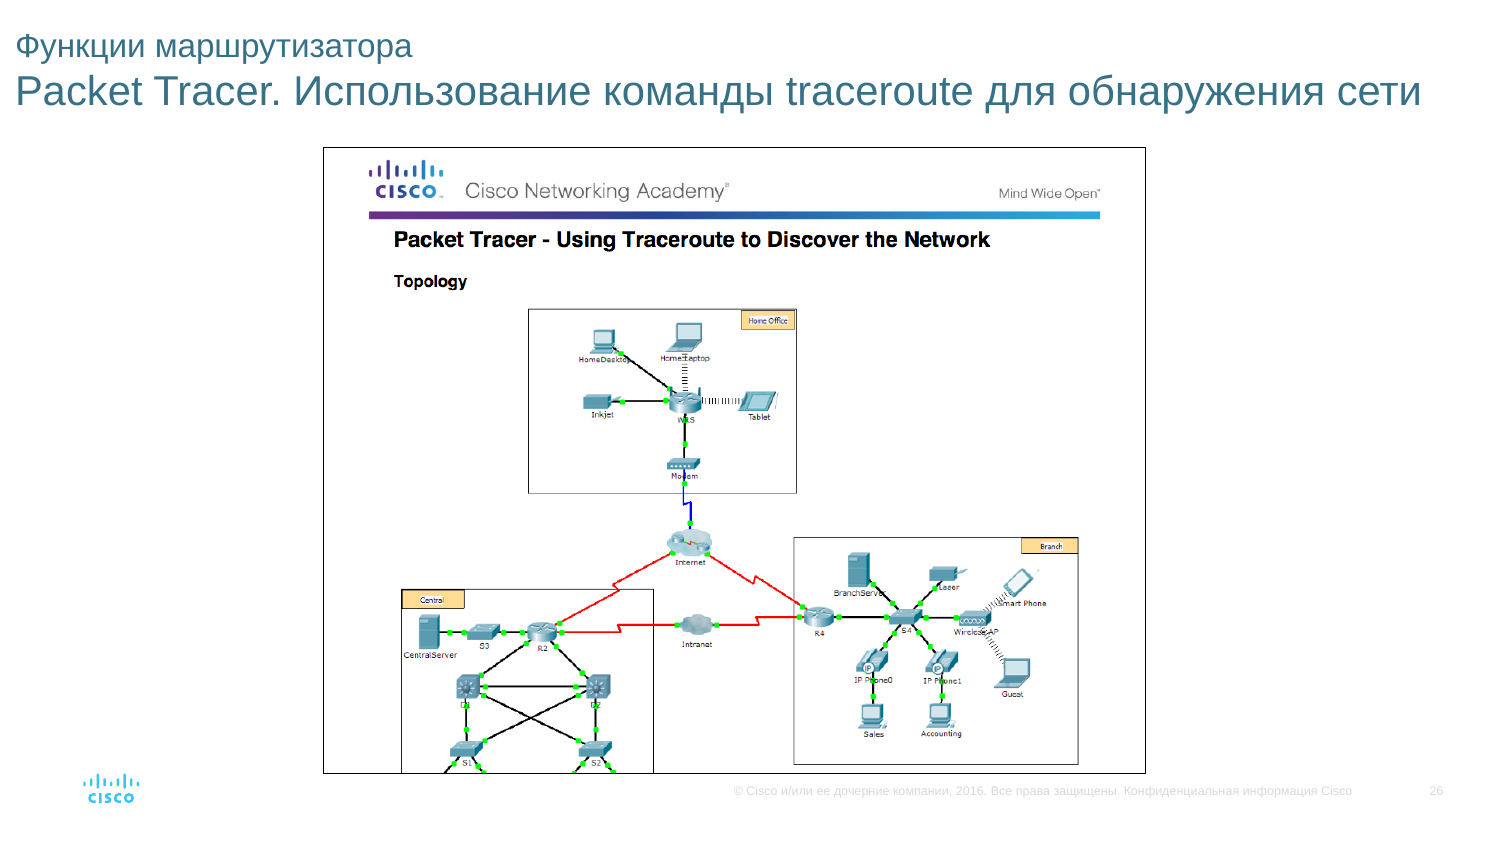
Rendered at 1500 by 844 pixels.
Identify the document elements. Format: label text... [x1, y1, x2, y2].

title Функции маршрутизатора Packet Tracer. Использование команды traceroute для обнаружения сети [0, 6, 1500, 131]
picture [323, 147, 1146, 775]
